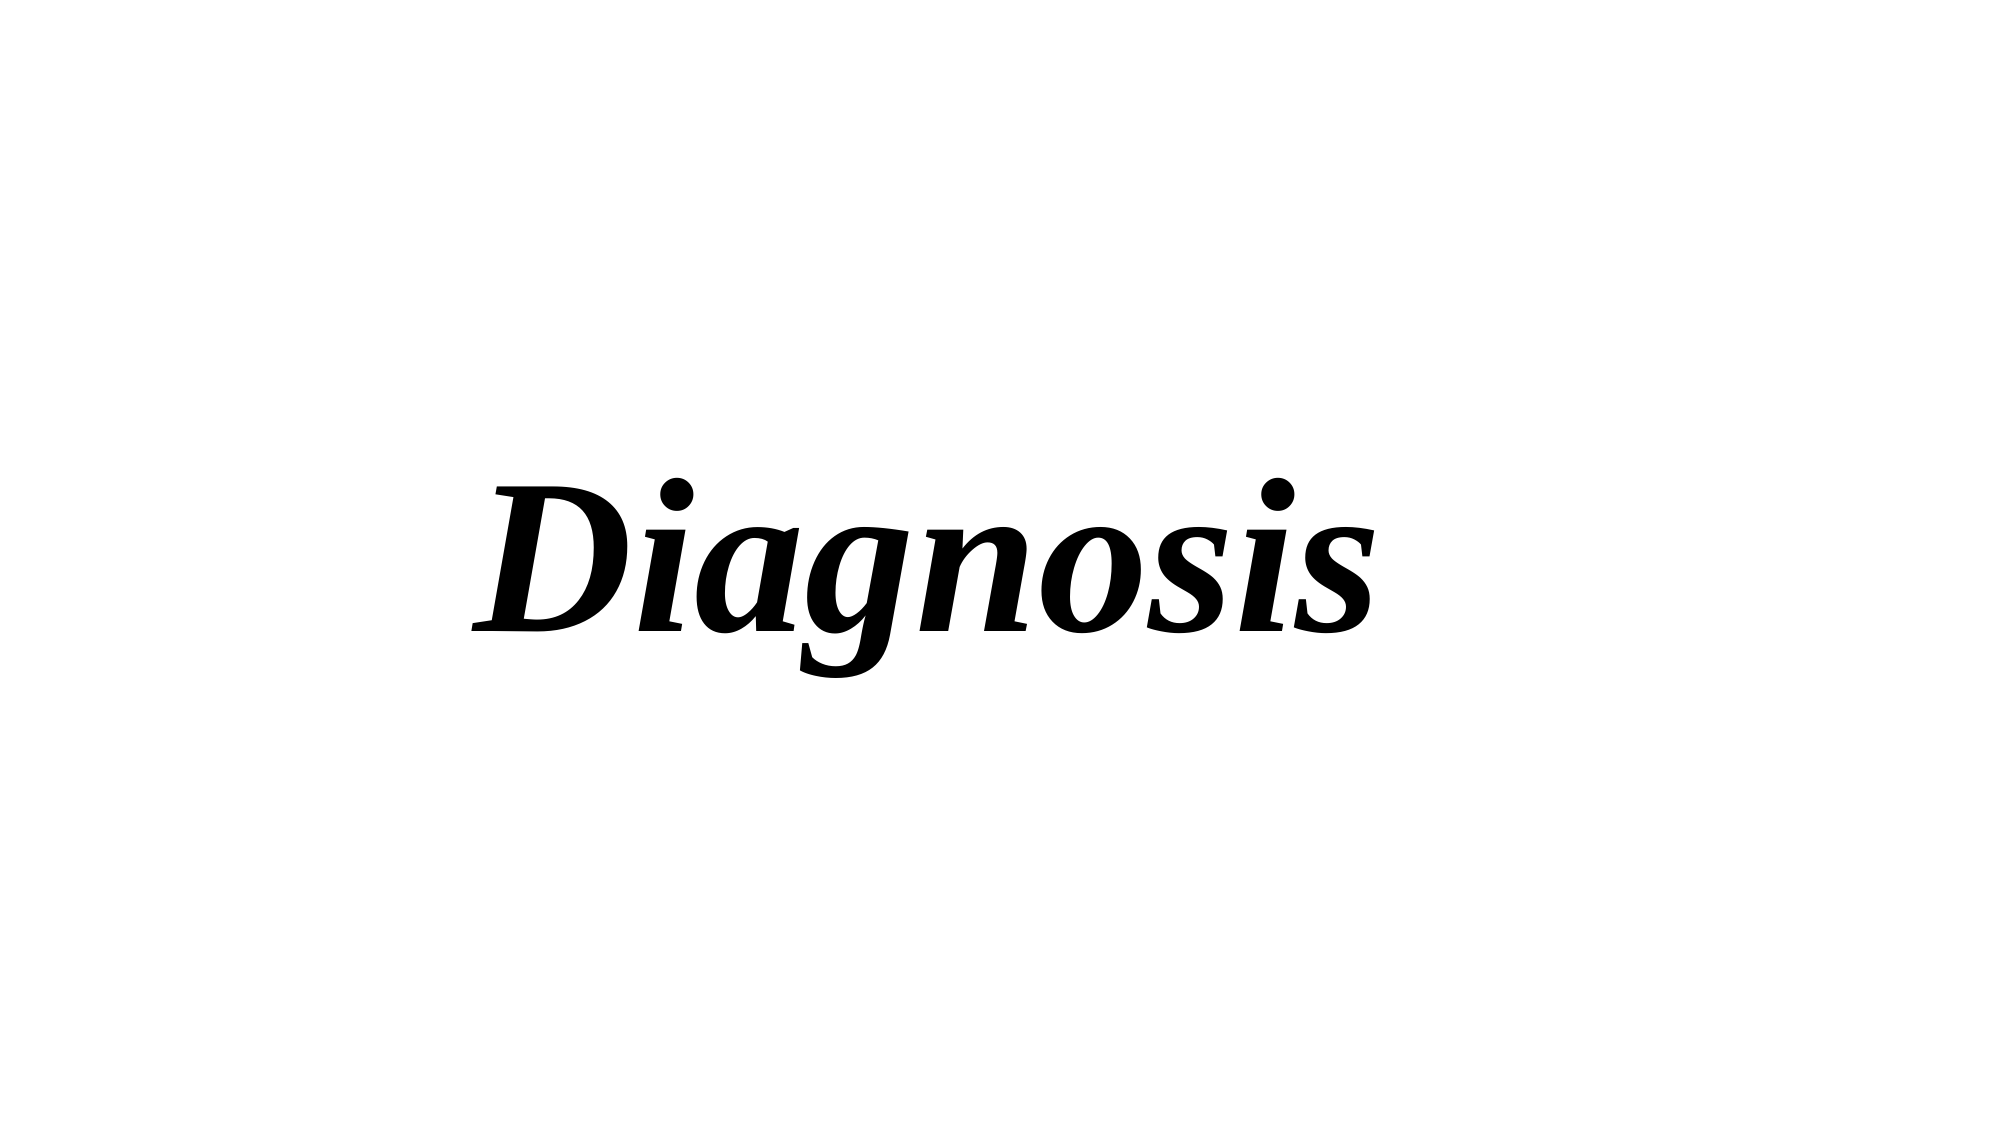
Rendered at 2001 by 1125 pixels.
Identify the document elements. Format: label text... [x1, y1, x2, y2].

text_box Diagnosis [373, 160, 1538, 925]
